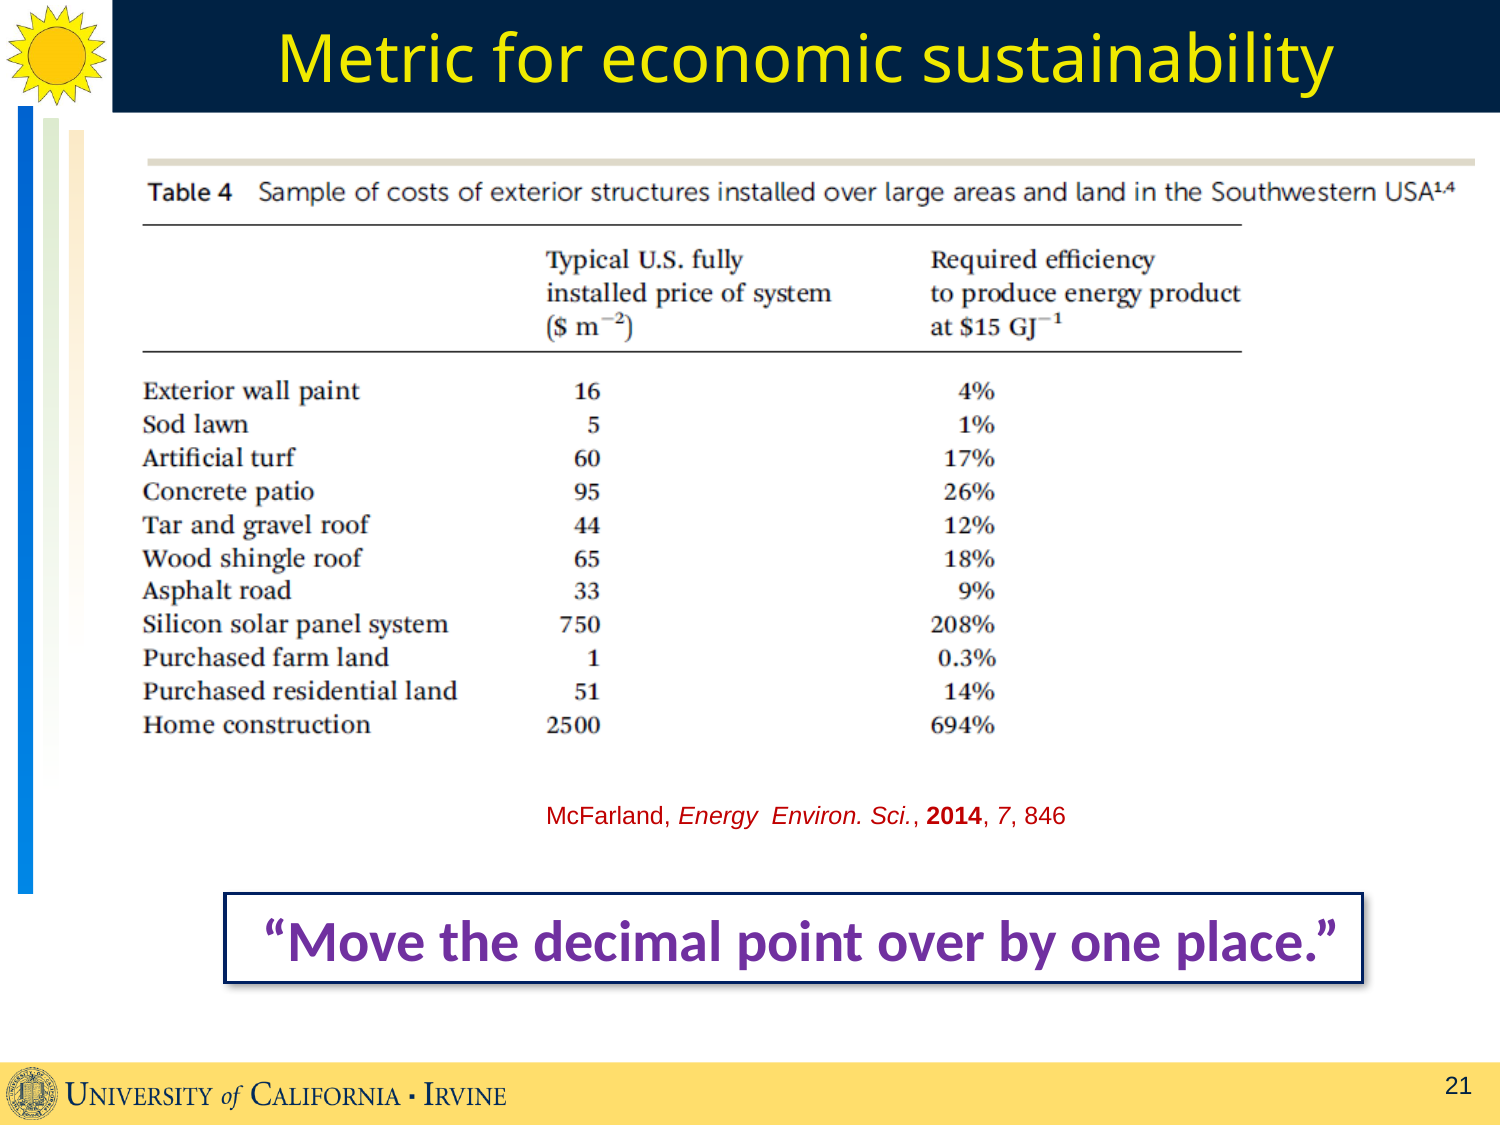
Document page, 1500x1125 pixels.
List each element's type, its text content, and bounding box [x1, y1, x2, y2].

picture [6, 1067, 506, 1120]
picture [6, 5, 107, 106]
text_box “Move the decimal point over by one place.” [224, 893, 1363, 983]
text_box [137, 153, 1476, 742]
text_box Metric for economic sustainability [112, 0, 1500, 113]
text_box McFarland, Energy Environ. Sci., 2014, 7, 846 [124, 792, 1488, 837]
